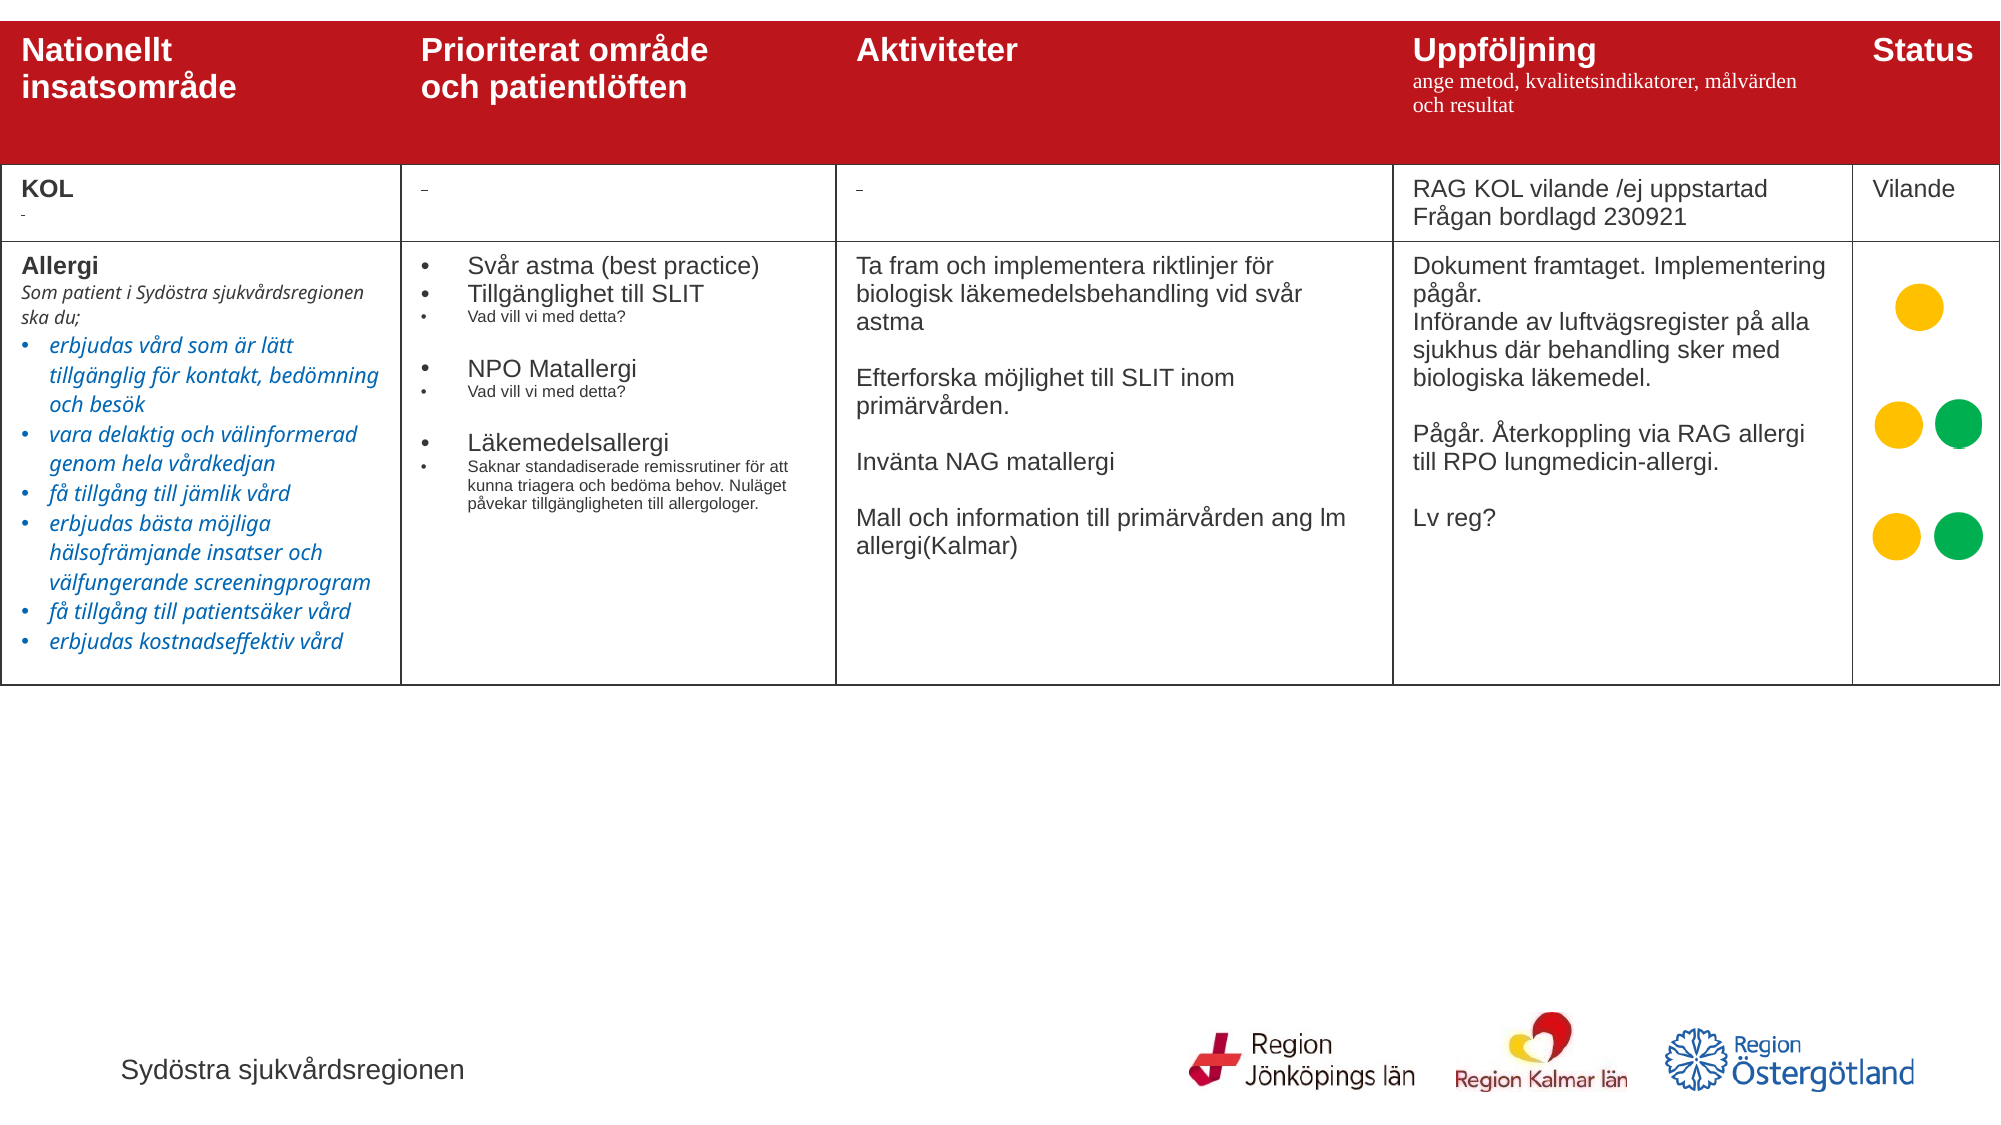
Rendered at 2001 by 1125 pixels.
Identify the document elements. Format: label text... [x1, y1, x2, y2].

text_box [1893, 281, 1946, 334]
table_header Prioriterat område och patientlöften [401, 23, 836, 164]
table_cell Dokument framtaget. Implementering pågår. Införande av luftvägsregister på alla sjukhus där behandling sker med biologiska läkemedel. Pågår. Återkoppling via RAG allergi till RPO lungmedicin-allergi. Lv reg? [1394, 242, 1852, 684]
picture [1665, 1028, 1914, 1092]
table_cell Svår astma (best practice) Tillgänglighet till SLIT Vad vill vi med detta? NPO Matallergi Vad vill vi med detta? Läkemedelsallergi Saknar standadiserade remissrutiner för att kunna triagera och bedöma behov. Nuläget påvekar tillgängligheten till allergologer. [402, 242, 835, 684]
table_header Uppföljning ange metod, kvalitetsindikatorer, målvärden och resultat [1393, 23, 1852, 164]
table_cell RAG KOL vilande /ej uppstartad Frågan bordlagd 230921 [1394, 165, 1852, 241]
table_cell [402, 165, 835, 241]
table_header Status [1852, 23, 1999, 164]
table_cell [837, 165, 1392, 241]
table_header Nationellt insatsområde [2, 23, 401, 164]
table_cell Ta fram och implementera riktlinjer för biologisk läkemedelsbehandling vid svår astma Efterforska möjlighet till SLIT inom primärvården. Invänta NAG matallergi Mall och information till primärvården ang lm allergi(Kalmar) [837, 242, 1392, 684]
text_box [1870, 511, 1923, 563]
picture [1934, 511, 1983, 561]
picture [1189, 1028, 1415, 1092]
picture [1934, 399, 1982, 449]
table_cell Allergi Som patient i Sydöstra sjukvårdsregionen ska du; erbjudas vård som är lätt tillgänglig för kontakt, bedömning och besök vara delaktig och välinformerad genom hela vårdkedjan få tillgång till jämlik vård erbjudas bästa möjliga hälsofrämjande insatser och välfungerande screeningprogram få tillgång till patientsäker vård erbjudas kostnadseffektiv vård [2, 242, 400, 684]
picture [1456, 1012, 1627, 1092]
table_cell KOL [2, 165, 400, 241]
table_cell [1853, 242, 1999, 684]
table_header Aktiviteter [836, 23, 1393, 164]
table_cell Vilande [1853, 165, 1999, 241]
text_box [1872, 399, 1926, 451]
